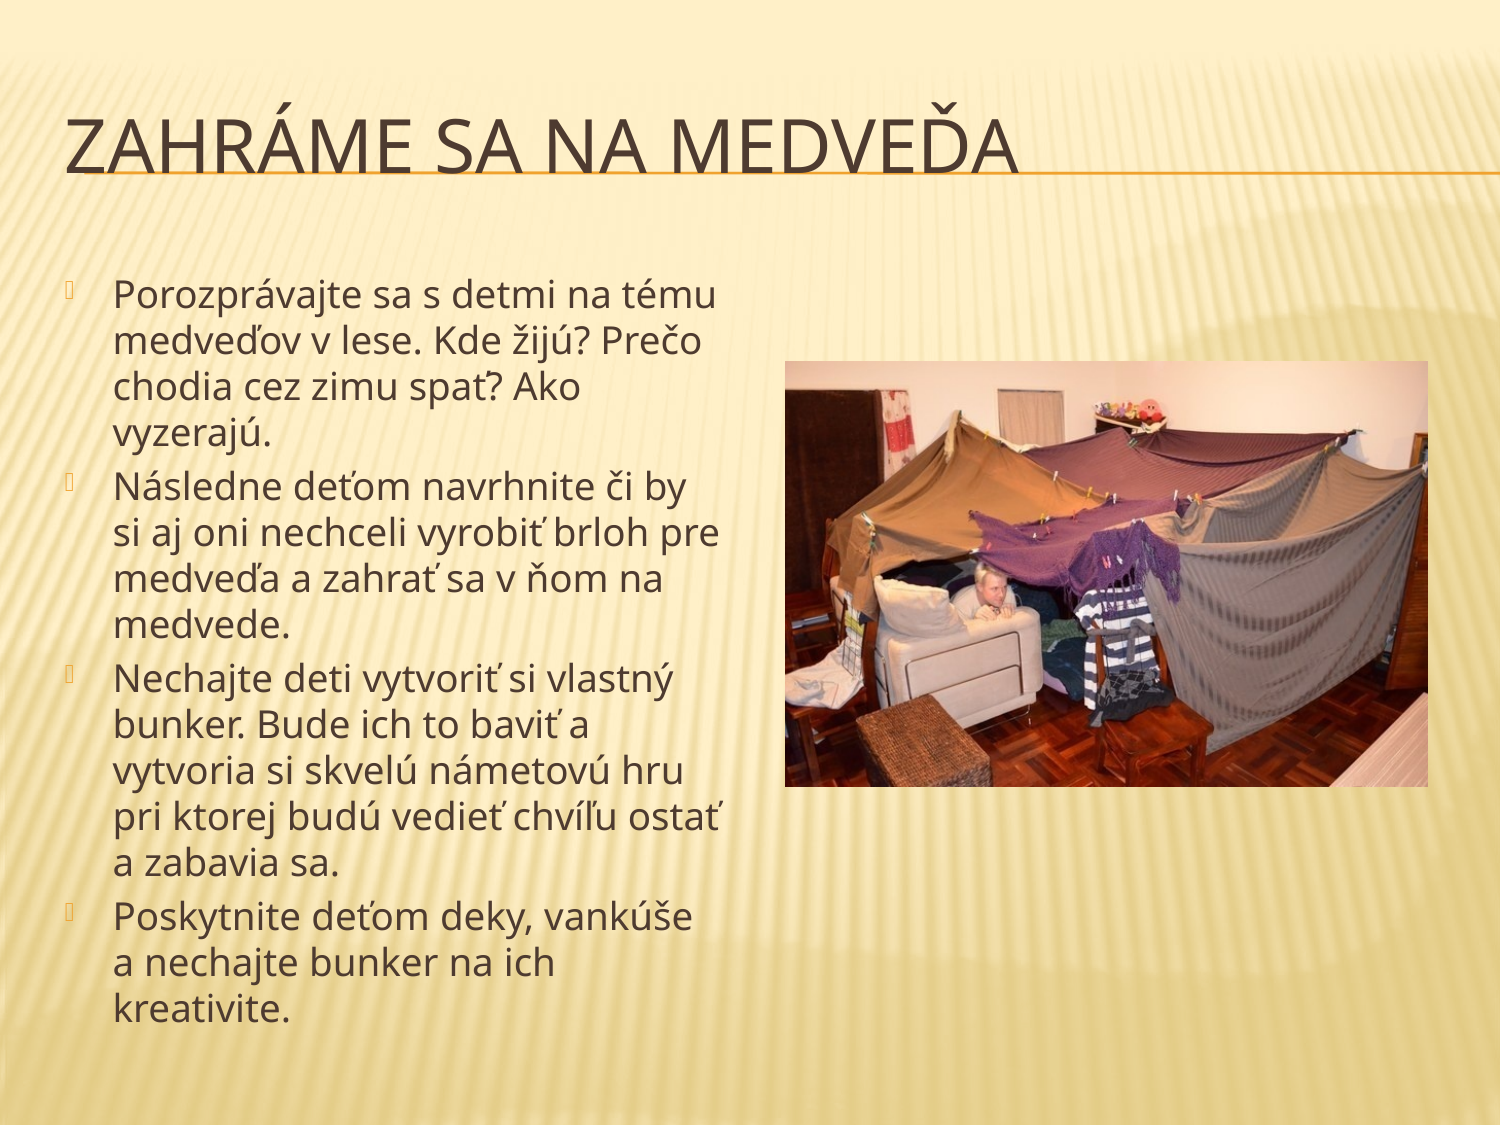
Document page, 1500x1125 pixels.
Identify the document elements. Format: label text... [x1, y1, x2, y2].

title Zahráme sa na Medveďa [49, 75, 1475, 213]
list Porozprávajte sa s detmi na tému medveďov v lese. Kde žijú? Prečo chodia cez zimu spať? Ako vyzerajú. Následne deťom navrhnite či by si aj oni nechceli vyrobiť brloh pre medveďa a zahrať sa v ňom na medvede. Nechajte deti vytvoriť si vlastný bunker. Bude ich to baviť a vytvoria si skvelú námetovú hru pri ktorej budú vedieť chvíľu ostať a zabavia sa. Poskytnite deťom deky, vankúše a nechajte bunker na ich kreativite. [50, 262, 738, 1038]
picture [785, 361, 1428, 788]
